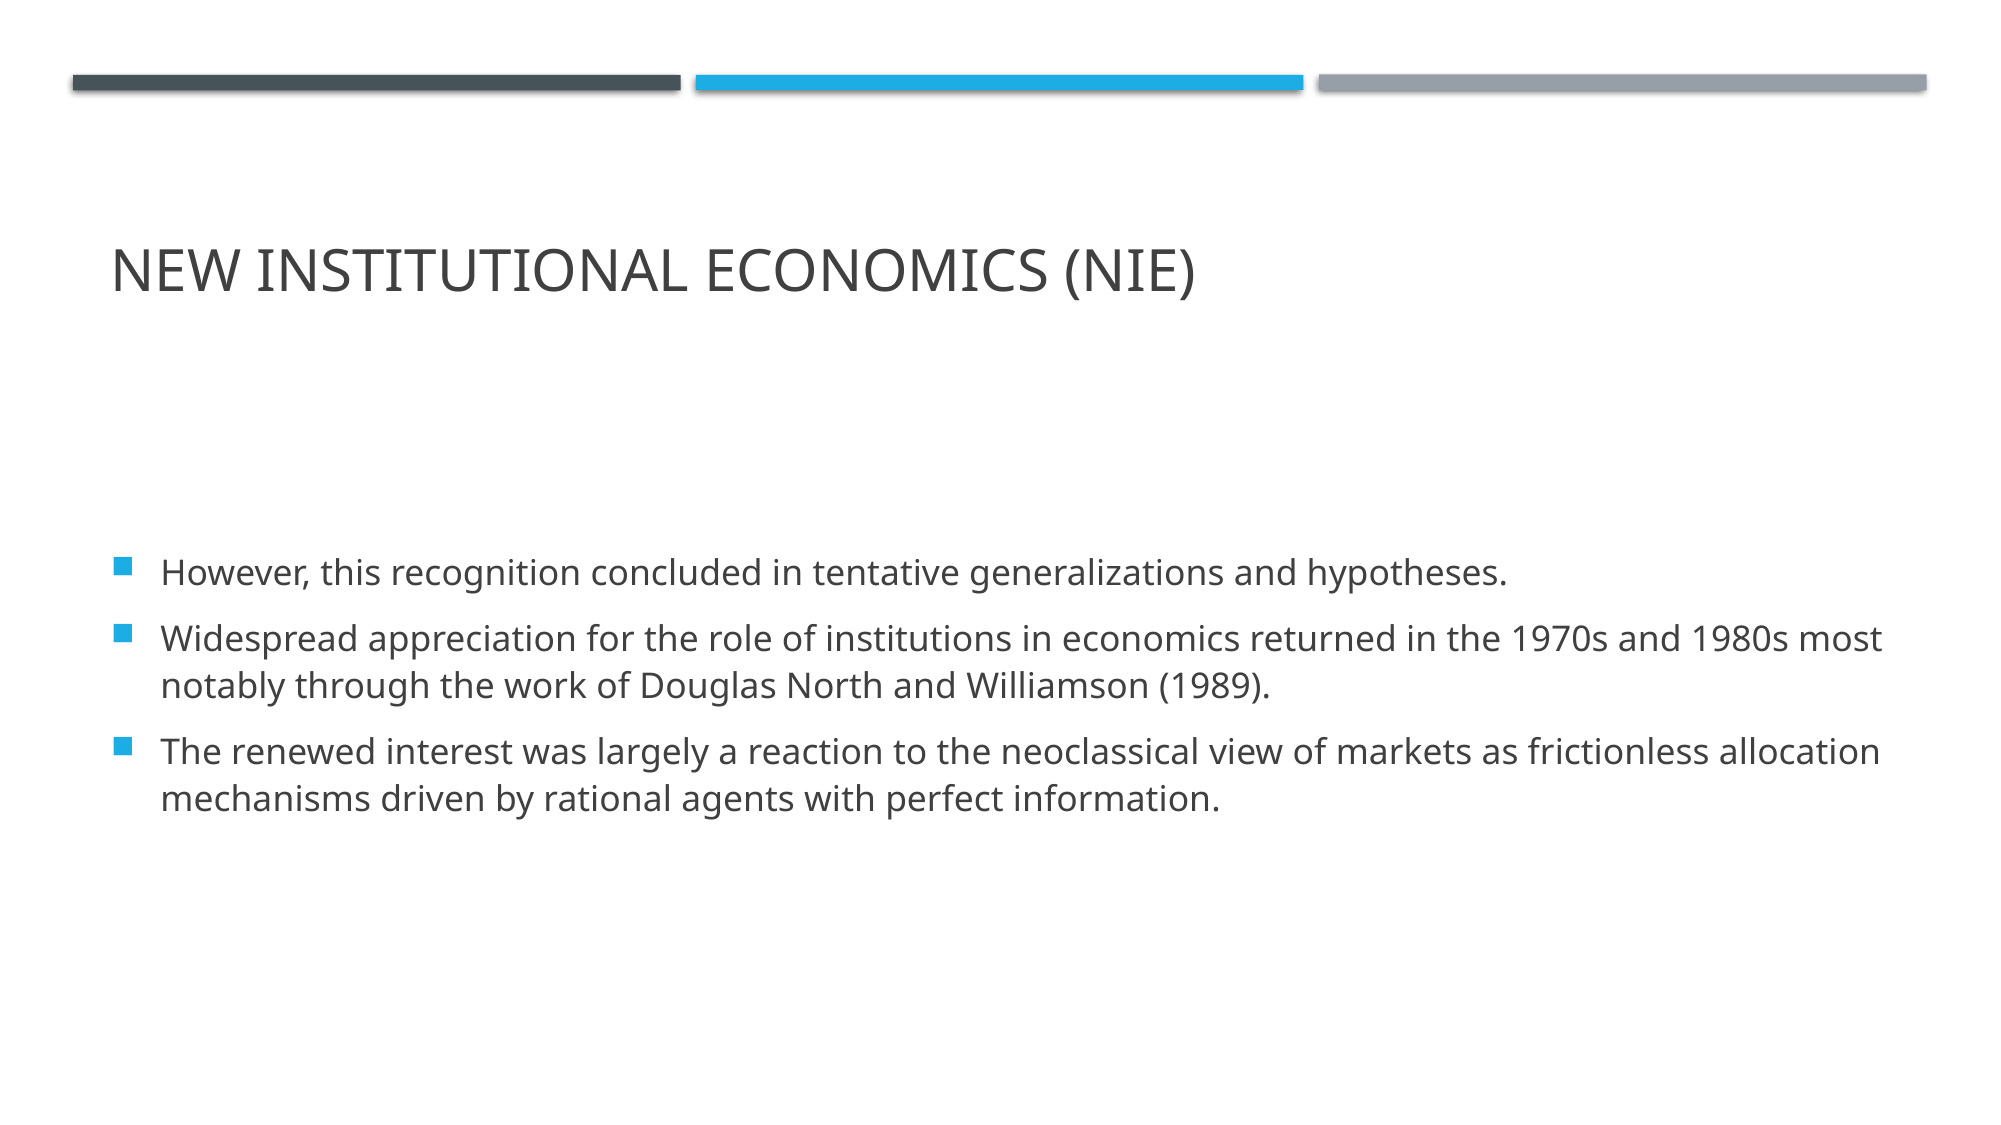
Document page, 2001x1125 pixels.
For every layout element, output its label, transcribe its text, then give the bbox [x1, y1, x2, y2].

list However, this recognition concluded in tentative generalizations and hypotheses. Widespread appreciation for the role of institutions in economics returned in the 1970s and 1980s most notably through the work of Douglas North and Williamson (1989). The renewed interest was largely a reaction to the neoclassical view of markets as frictionless allocation mechanisms driven by rational agents with perfect information. [95, 383, 1905, 981]
title New Institutional Economics (NIE) [95, 115, 1905, 311]
